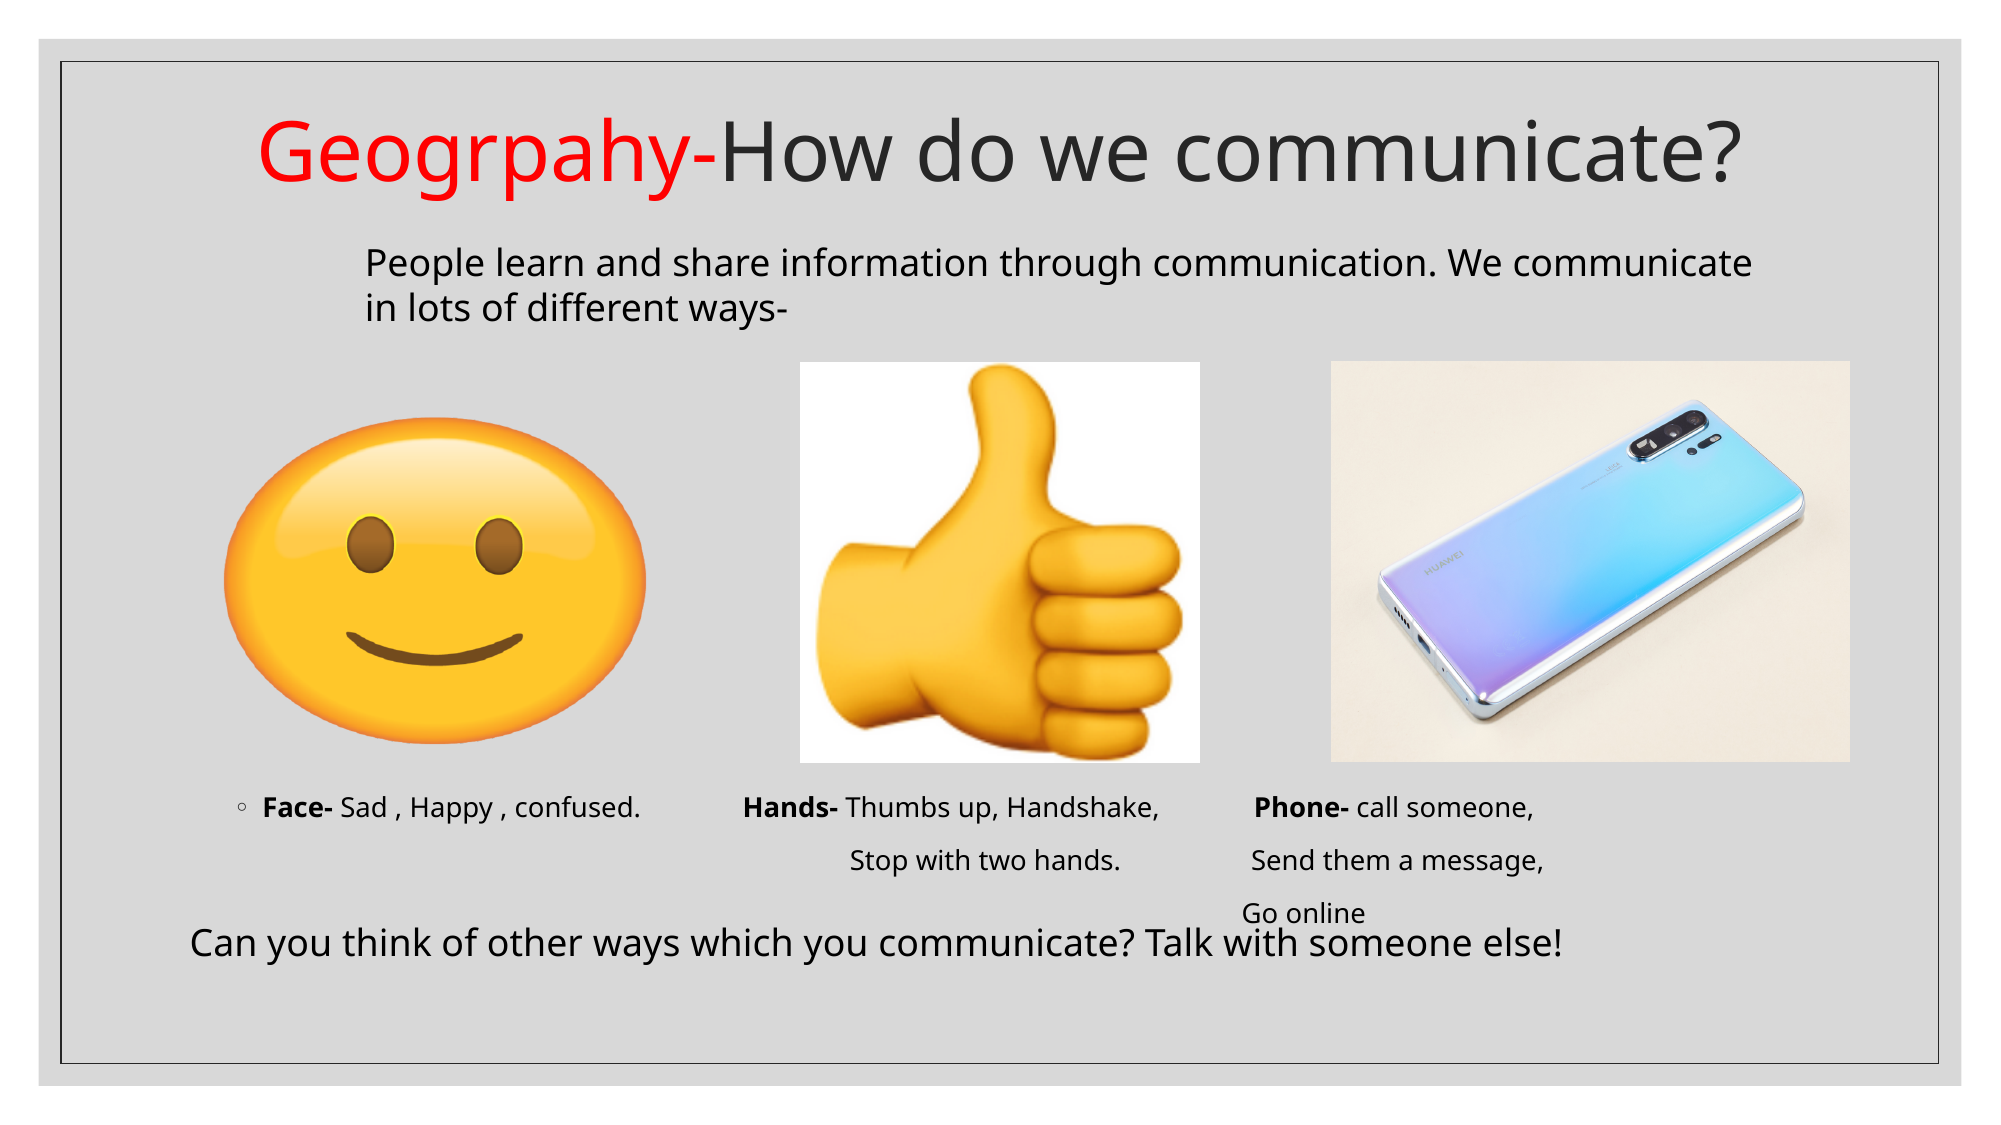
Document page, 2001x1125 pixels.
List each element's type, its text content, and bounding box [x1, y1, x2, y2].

picture [799, 362, 1200, 763]
text_box Can you think of other ways which you communicate? Talk with someone else! [174, 911, 1794, 972]
title Geogrpahy-How do we communicate? [174, 41, 1825, 267]
text_box People learn and share information through communication. We communicate in lots of different ways- [350, 231, 1794, 337]
list Face- Sad , Happy , confused. Hands- Thumbs up, Handshake, Phone- call someone, Stop with two hands. Send them a message, Go online [218, 361, 1869, 942]
picture [218, 412, 651, 748]
picture [1331, 361, 1849, 762]
